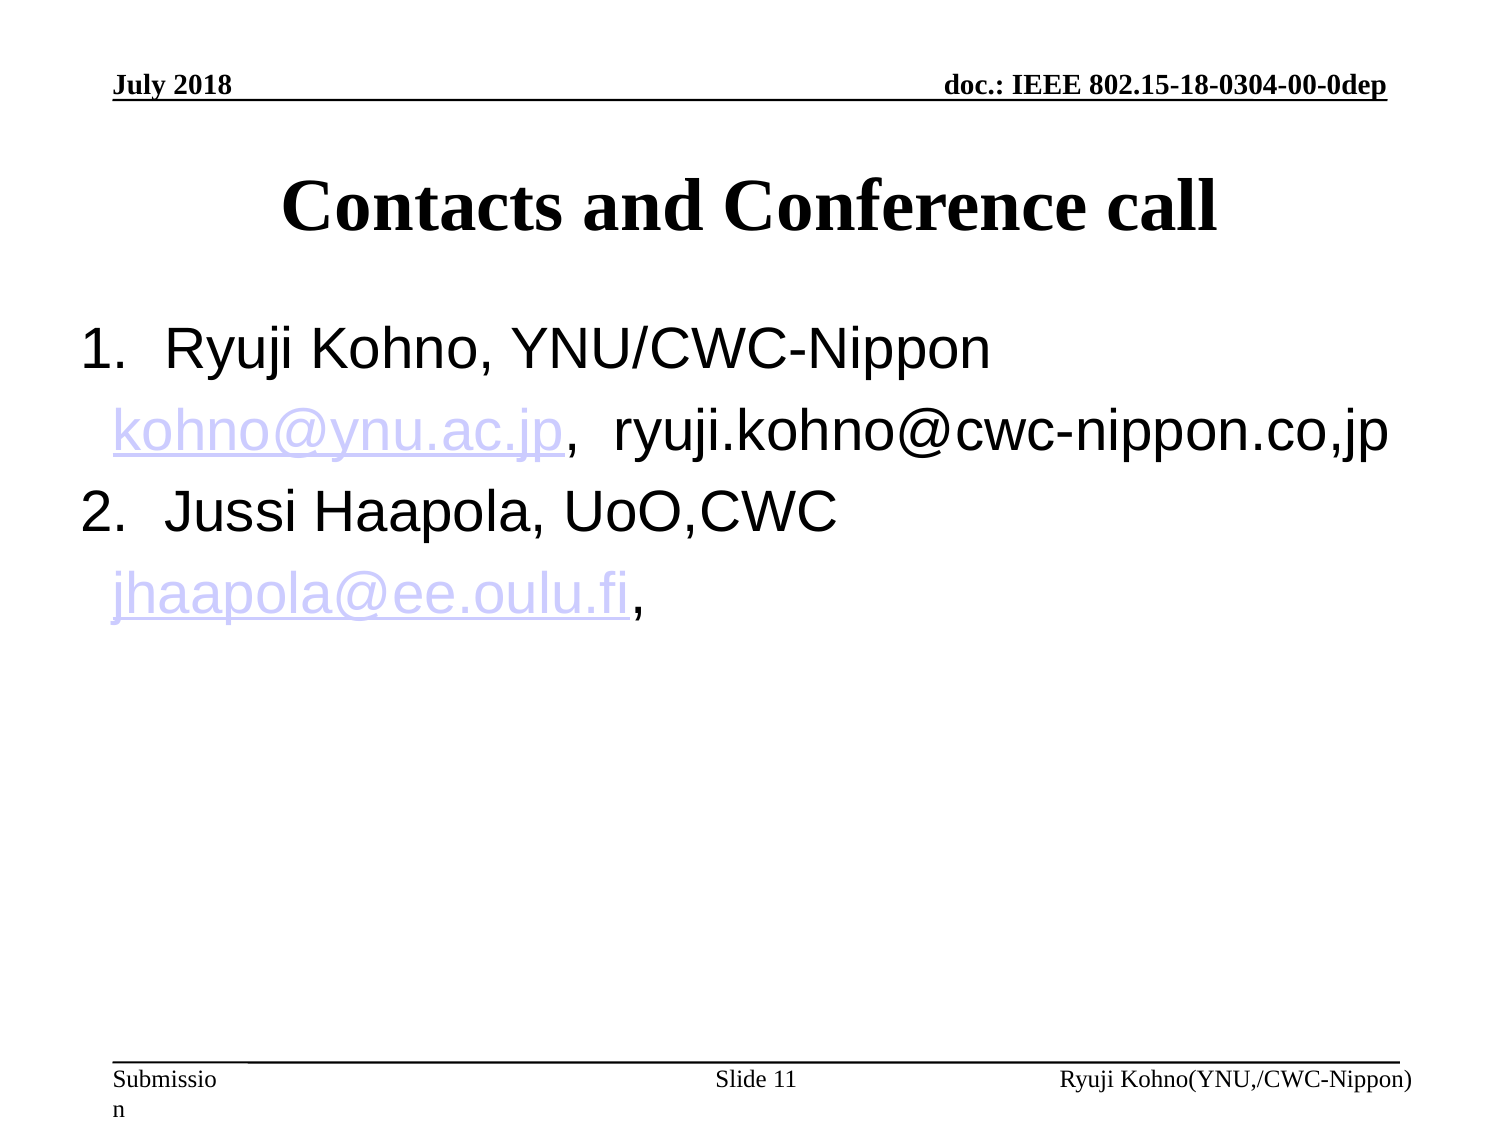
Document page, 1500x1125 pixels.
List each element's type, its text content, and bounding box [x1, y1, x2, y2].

list Ryuji Kohno, YNU/CWC-Nippon kohno@ynu.ac.jp, ryuji.kohno@cwc-nippon.co,jp Jussi Haapola, UoO,CWC jhaapola@ee.oulu.fi, [64, 302, 1471, 978]
footer Ryuji Kohno(YNU,/CWC-Nippon) [900, 1062, 1413, 1093]
slide_number Slide 11 [712, 1062, 800, 1093]
title Contacts and Conference call [112, 112, 1388, 288]
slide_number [112, 0, 375, 100]
